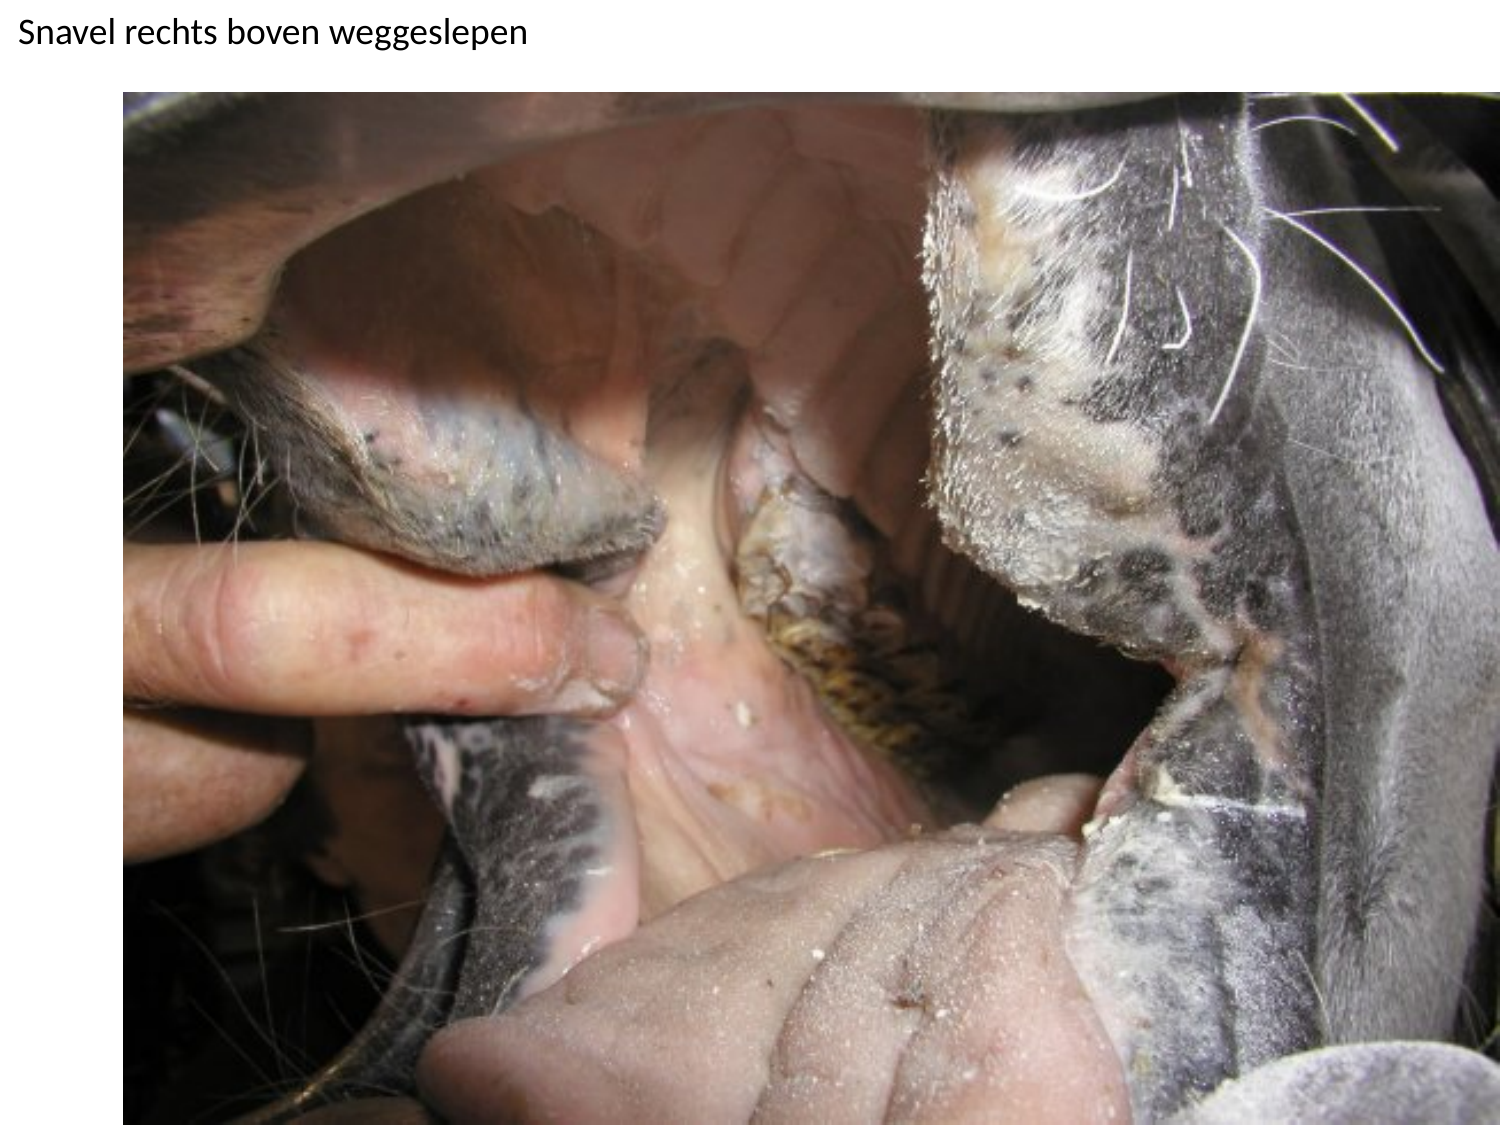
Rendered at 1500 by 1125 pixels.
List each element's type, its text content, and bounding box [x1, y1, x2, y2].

text_box Snavel rechts boven weggeslepen [3, 0, 544, 60]
picture [123, 92, 1500, 1125]
